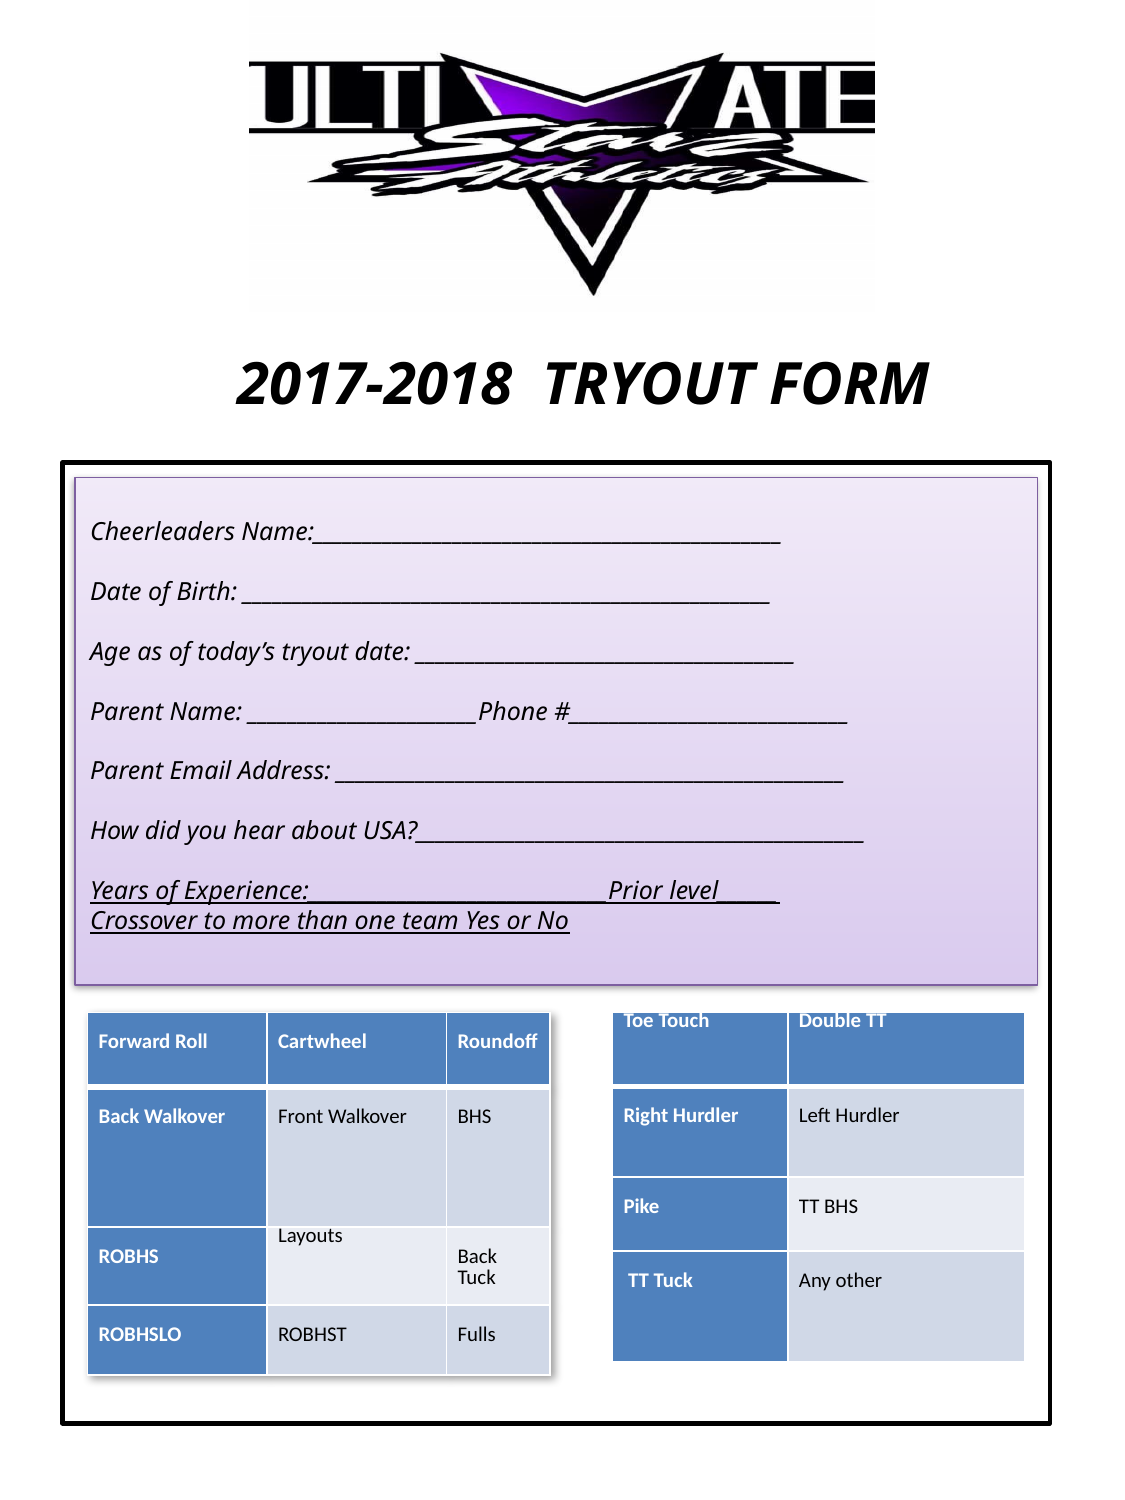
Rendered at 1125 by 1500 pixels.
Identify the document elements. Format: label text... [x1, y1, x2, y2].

table_header Roundoff [447, 1013, 549, 1084]
table_cell Front Walkover [268, 1090, 446, 1226]
table_cell TT Tuck [613, 1252, 787, 1361]
table_header Double TT [789, 1013, 1024, 1084]
table_cell Fulls [447, 1306, 549, 1374]
table_cell Layouts [268, 1228, 446, 1304]
table_header Cartwheel [268, 1013, 446, 1084]
table_cell ROBHSLO [88, 1306, 266, 1374]
text_box 2017-2018 TRYOUT FORM [62, 299, 1075, 463]
table_cell TT BHS [789, 1178, 1024, 1250]
table_header Forward Roll [88, 1013, 266, 1084]
table_cell Back Tuck [447, 1228, 549, 1304]
table_cell Pike [613, 1178, 787, 1250]
table_cell ROBHST [268, 1306, 446, 1374]
table_cell Back Walkover [88, 1090, 266, 1226]
table_cell ROBHS [88, 1228, 266, 1304]
table_cell Left Hurdler [789, 1089, 1024, 1176]
table_cell BHS [447, 1090, 549, 1226]
text_box Cheerleaders Name:_______________________________________________ Date of Birth: _____________________________________________________ Age as of today’s tryout date: ______________________________________ Parent Name: _______________________Phone #____________________________ Parent Email Address: ___________________________________________________ How did you hear about USA?_____________________________________________ Years of Experience:______________________________Prior level______ Crossover to more than one team Yes or No [74, 477, 1038, 986]
table_cell Any other [789, 1252, 1024, 1361]
list [62, 462, 1050, 1424]
table_cell Right Hurdler [613, 1089, 787, 1176]
picture [249, 0, 876, 313]
table_header Toe Touch [613, 1013, 787, 1084]
